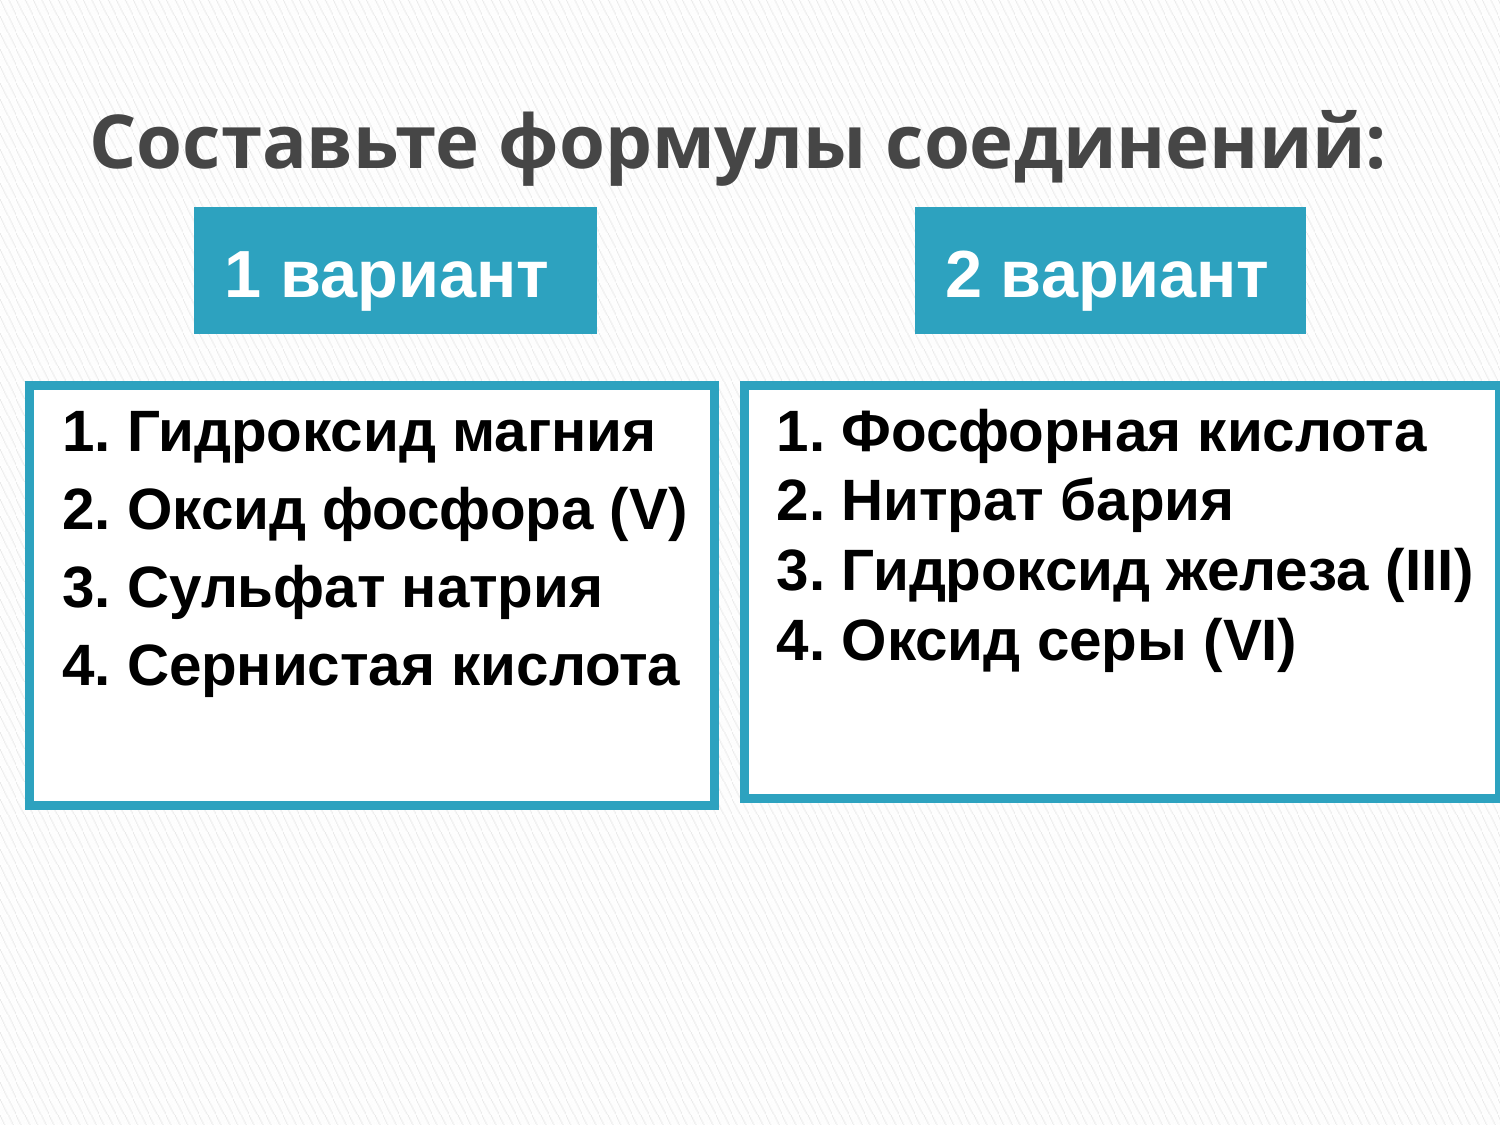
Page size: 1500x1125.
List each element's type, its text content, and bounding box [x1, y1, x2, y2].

list 1. Гидроксид магния 2. Oксид фосфора (V) 3. Сульфат натрия 4. Сернистая кислота [25, 381, 719, 810]
list 1. Фосфорная кислота 2. Нитрат бария 3. Гидроксид железа (III) 4. Оксид серы (VI) [740, 381, 1500, 803]
title Составьте формулы соединений: [75, 44, 1425, 233]
list 2 вариант [915, 207, 1306, 334]
list 1 вариант [194, 207, 597, 334]
